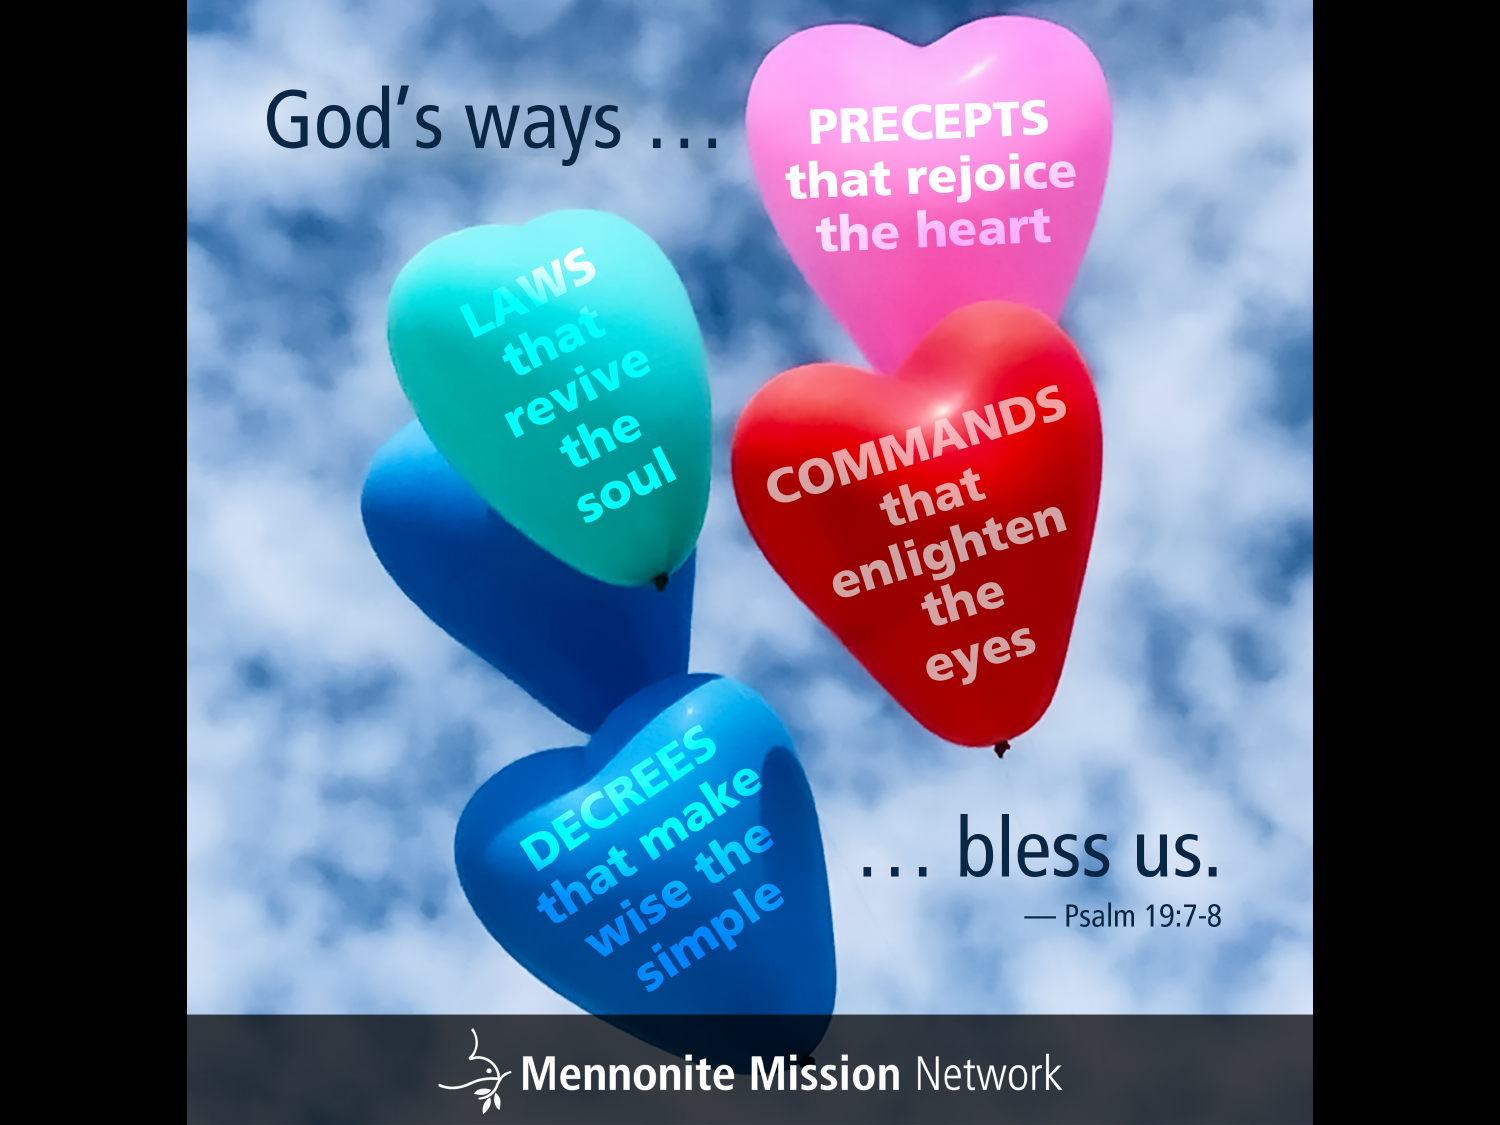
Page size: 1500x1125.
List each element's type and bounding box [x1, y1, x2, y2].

picture [187, 0, 1313, 1125]
